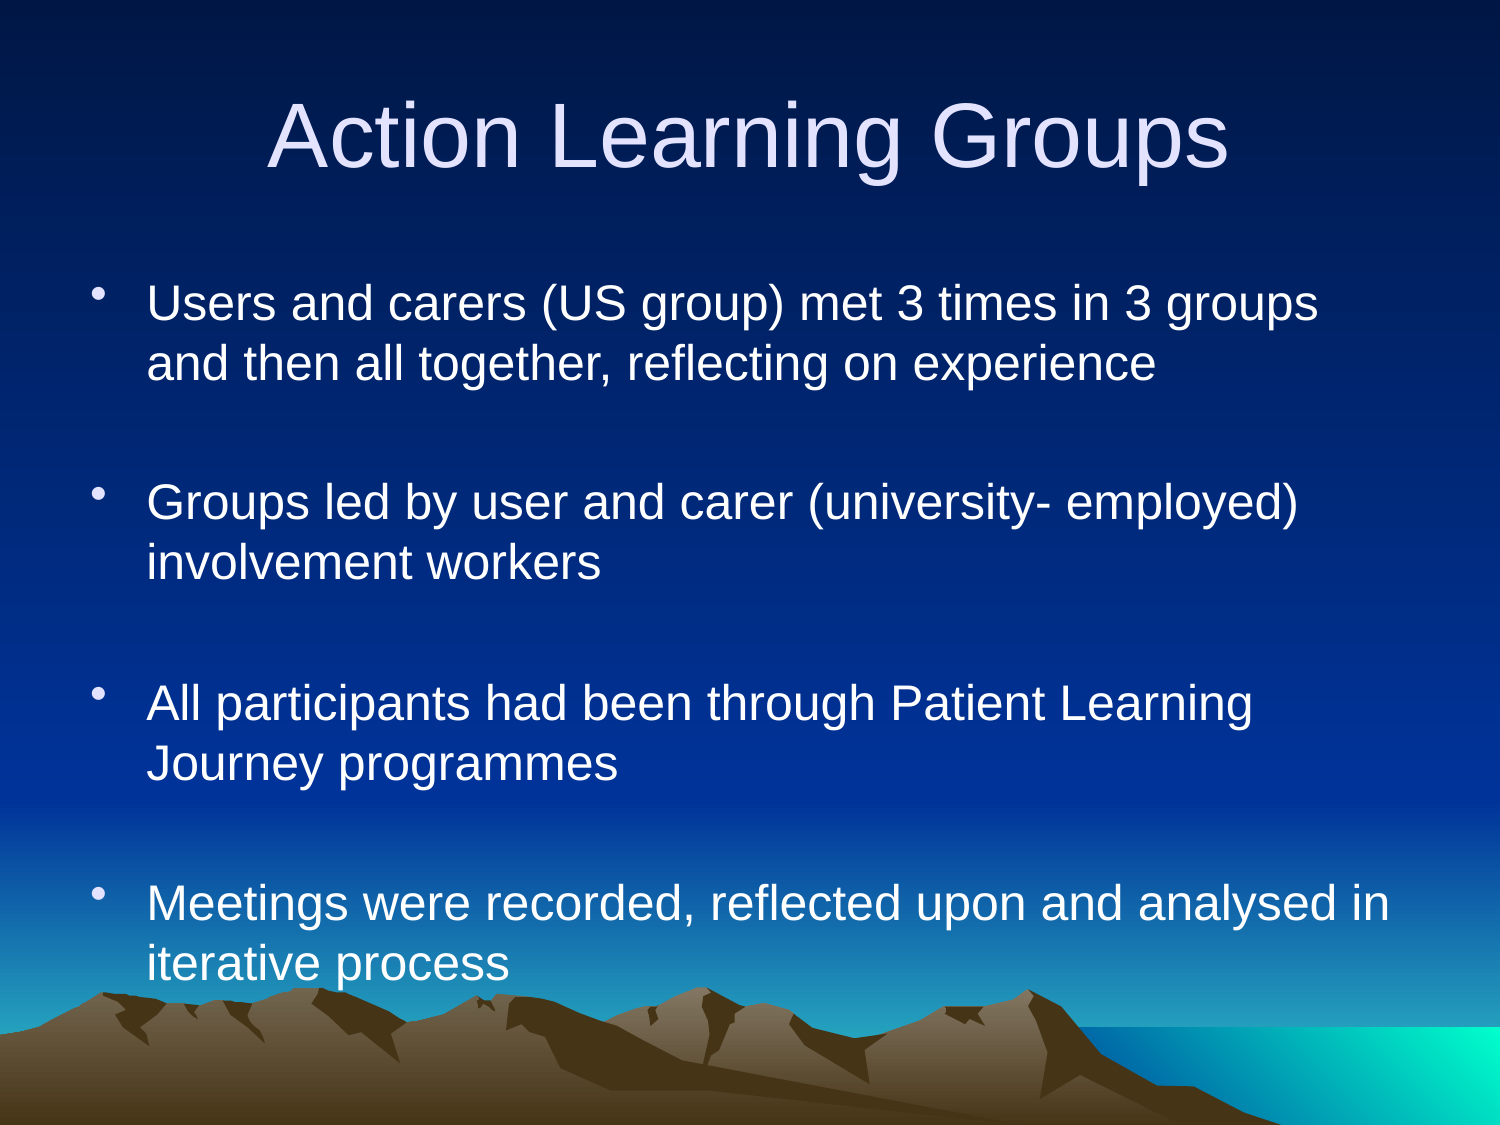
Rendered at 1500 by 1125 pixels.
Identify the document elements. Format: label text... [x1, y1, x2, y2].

title Action Learning Groups [74, 37, 1426, 226]
list Users and carers (US group) met 3 times in 3 groups and then all together, reflecting on experience Groups led by user and carer (university- employed) involvement workers All participants had been through Patient Learning Journey programmes Meetings were recorded, reflected upon and analysed in iterative process [74, 262, 1426, 1001]
